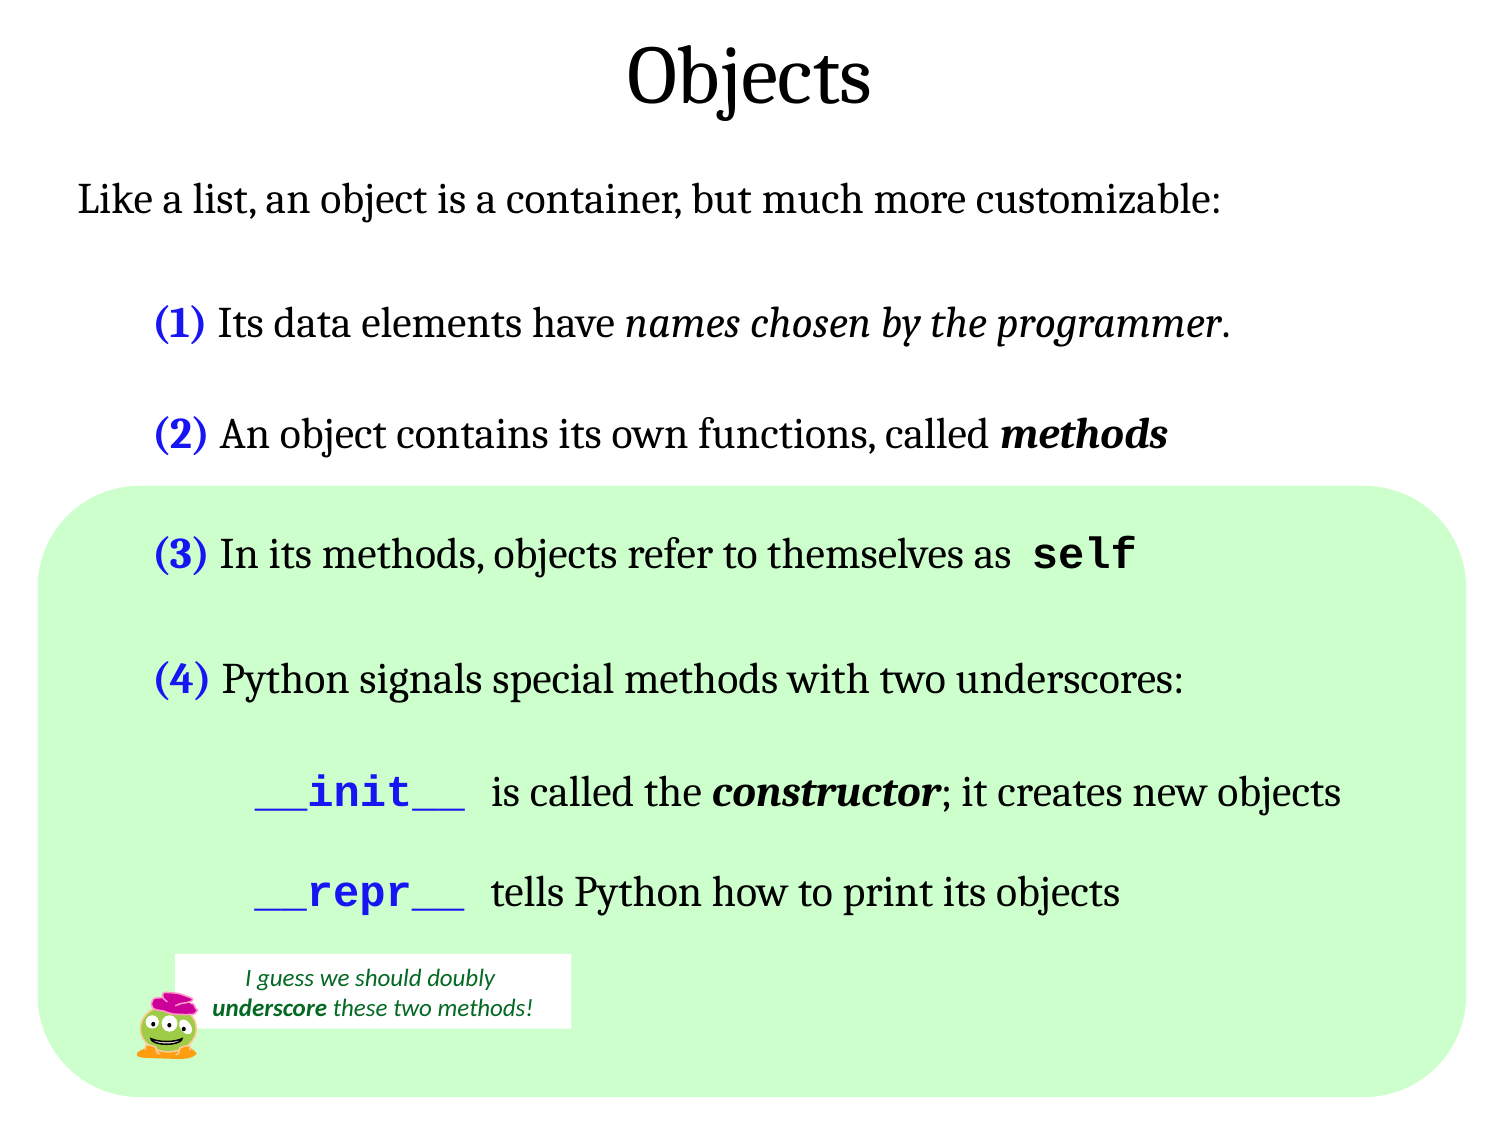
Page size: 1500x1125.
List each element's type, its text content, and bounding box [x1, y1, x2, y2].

text_box (3) In its methods, objects refer to themselves as self [137, 480, 1339, 585]
text_box Like a list, an object is a container, but much more customizable: [62, 162, 1375, 230]
text_box (1) Its data elements have names chosen by the programmer. (2) An object contains its own functions, called methods [137, 249, 1432, 465]
text_box __repr__ tells Python how to print its objects [239, 818, 1442, 923]
text_box [37, 485, 1467, 1098]
text_box I guess we should doubly underscore these two methods! [175, 953, 572, 1029]
text_box (4) Python signals special methods with two underscores: [137, 605, 1339, 710]
text_box Objects [125, 12, 1375, 128]
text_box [137, 992, 199, 1059]
text_box __init__ is called the constructor; it creates new objects [240, 718, 1442, 818]
